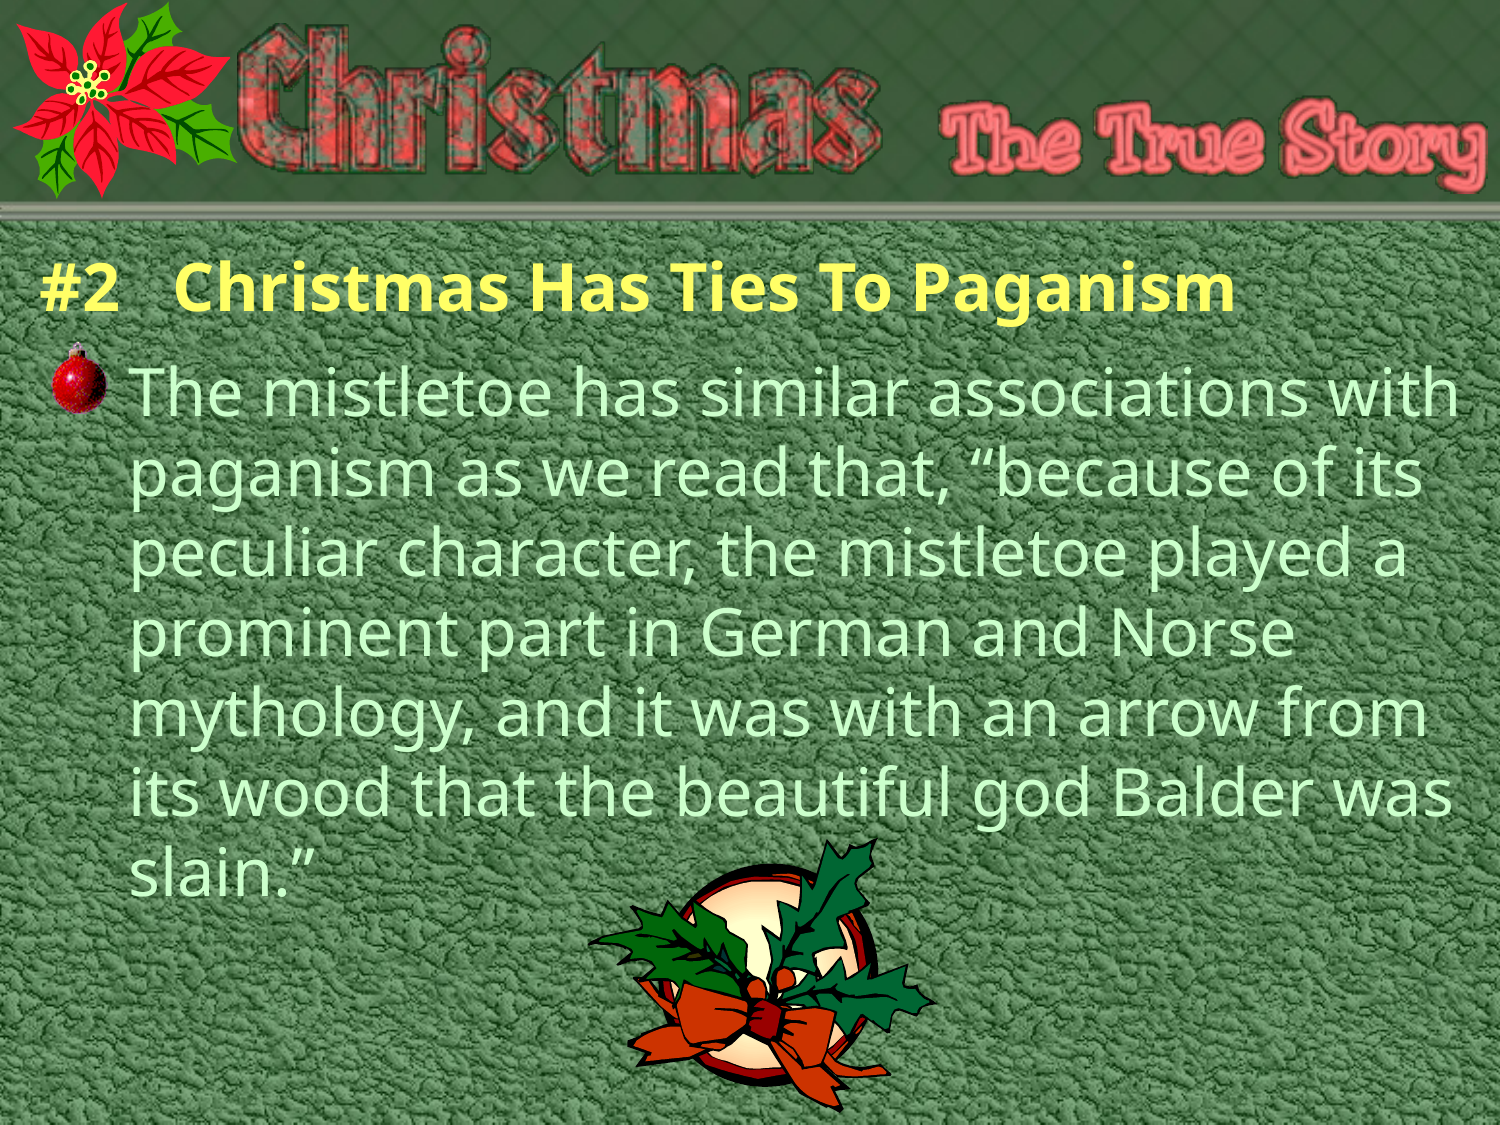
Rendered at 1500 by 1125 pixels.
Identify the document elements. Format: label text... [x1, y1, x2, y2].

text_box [12, 0, 1488, 200]
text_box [49, 342, 1500, 918]
picture [0, 0, 1500, 1125]
text_box #2 Christmas Has Ties To Paganism [24, 237, 1475, 333]
